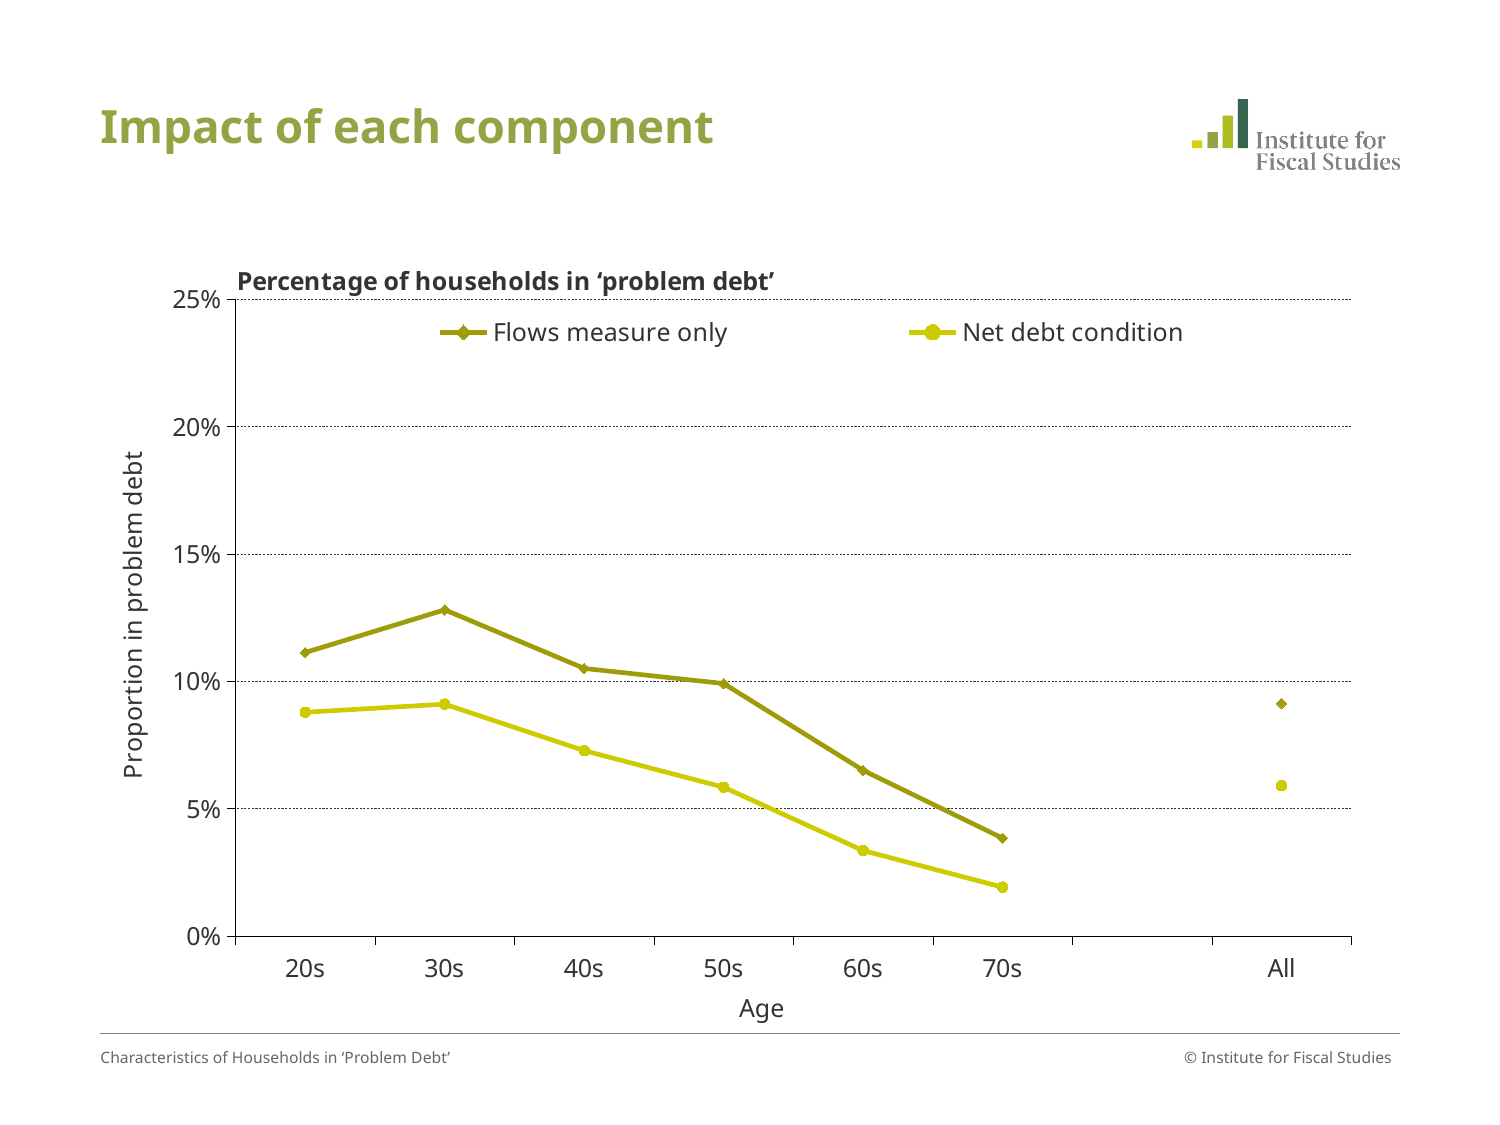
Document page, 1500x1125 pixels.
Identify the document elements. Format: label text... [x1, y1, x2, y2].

title Impact of each component [100, 97, 1176, 164]
footer Characteristics of Households in ‘Problem Debt’ [100, 1048, 576, 1109]
picture [1192, 99, 1400, 170]
slide_number © Institute for Fiscal Studies [1139, 1048, 1400, 1109]
chart [100, 243, 1401, 1034]
